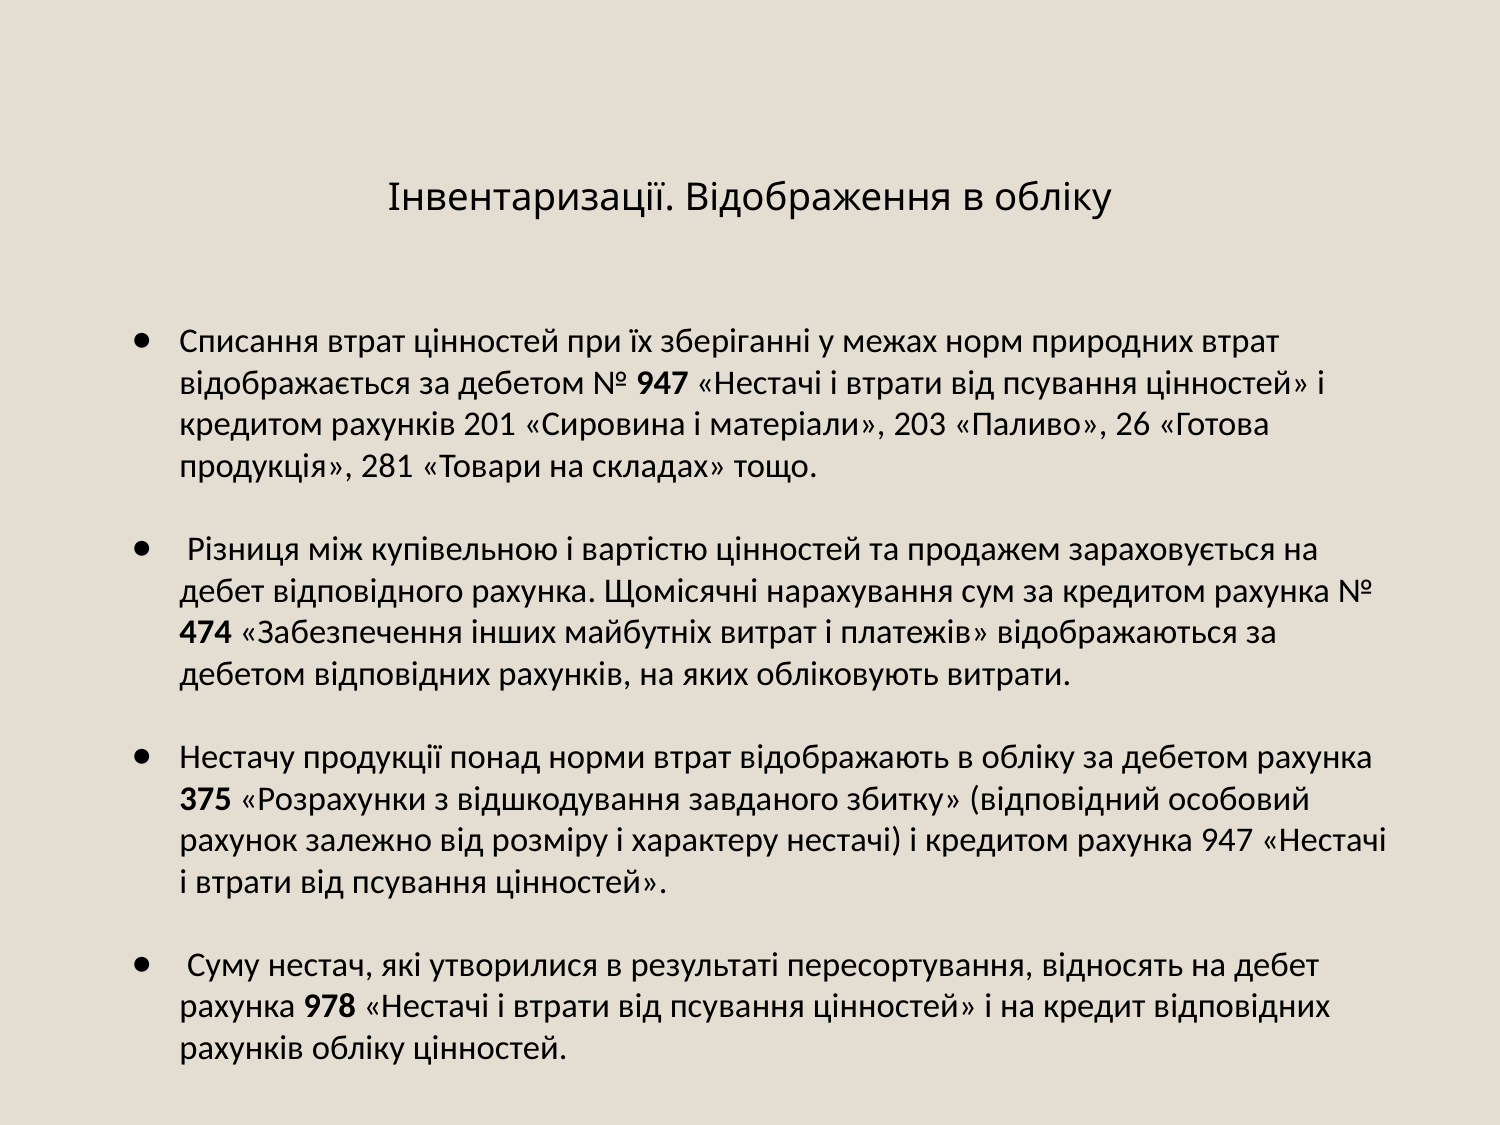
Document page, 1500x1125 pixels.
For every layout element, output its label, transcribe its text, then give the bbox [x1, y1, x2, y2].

list Списання втрат цінностей при їх зберіганні у межах норм природних втрат відображається за дебетом № 947 «Нестачі і втрати від псування цінностей» і кредитом рахунків 201 «Сировина і матеріали», 203 «Паливо», 26 «Готова продукція», 281 «Товари на складах» тощо. Різниця між купівельною і вартістю цінностей та продажем зараховується на дебет відповідного рахунка. Щомісячні нарахування сум за кредитом рахунка № 474 «Забезпечення інших майбутніх витрат і платежів» відображаються за дебетом відповідних рахунків, на яких обліковують витрати. Нестачу продукції понад норми втрат відображають в обліку за дебетом рахунка 375 «Розрахунки з відшкодування завданого збитку» (відповідний особовий рахунок залежно від розміру і характеру нестачі) і кредитом рахунка 947 «Нестачі і втрати від псування цінностей». Суму нестач, які утворилися в результаті пересортування, відносять на дебет рахунка 978 «Нестачі і втрати від псування цінностей» і на кредит відповідних рахунків обліку цінностей. [93, 302, 1407, 1093]
title Інвентаризації. Відображення в обліку [0, 156, 1500, 274]
